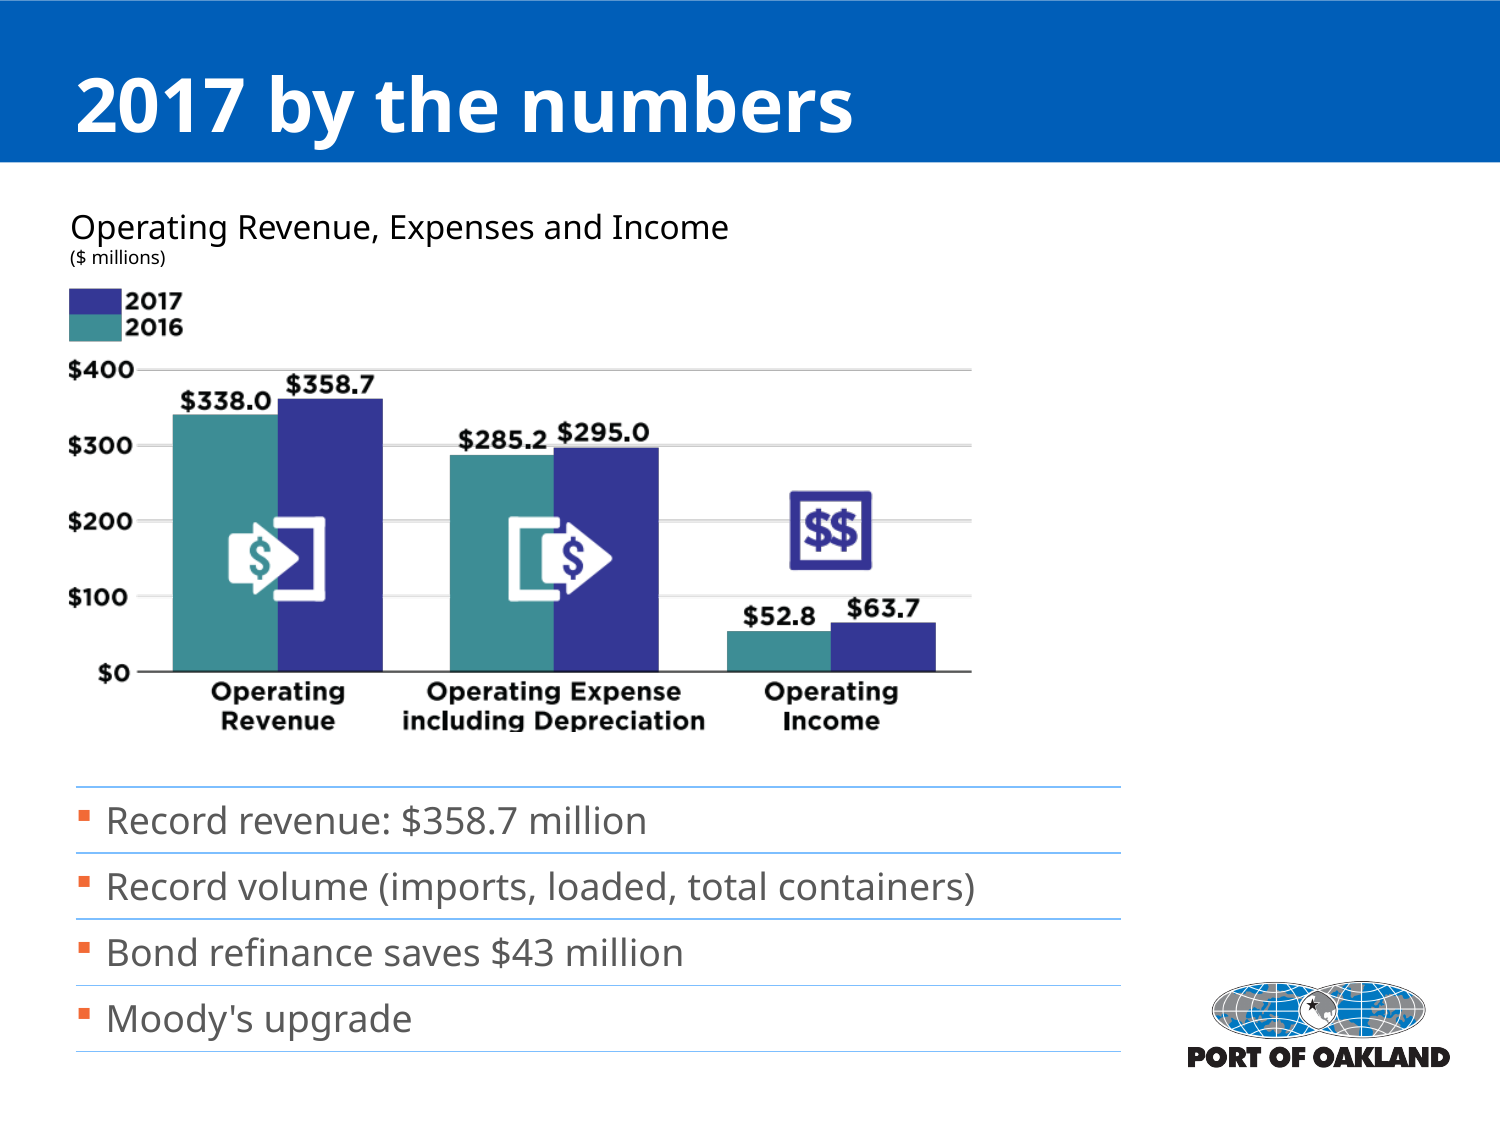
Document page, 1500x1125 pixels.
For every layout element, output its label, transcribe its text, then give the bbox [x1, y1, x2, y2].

text_box Operating Revenue, Expenses and Income ($ millions) [55, 198, 834, 277]
text_box [0, 0, 1500, 164]
picture [68, 271, 972, 732]
table_cell Bond refinance saves $43 million [76, 920, 1121, 985]
table_cell Moody's upgrade [76, 986, 1121, 1051]
table_header Record revenue: $358.7 million [76, 788, 1121, 852]
title 2017 by the numbers [75, 45, 1425, 163]
picture [1188, 981, 1451, 1068]
table_cell Record volume (imports, loaded, total containers) [76, 854, 1121, 918]
